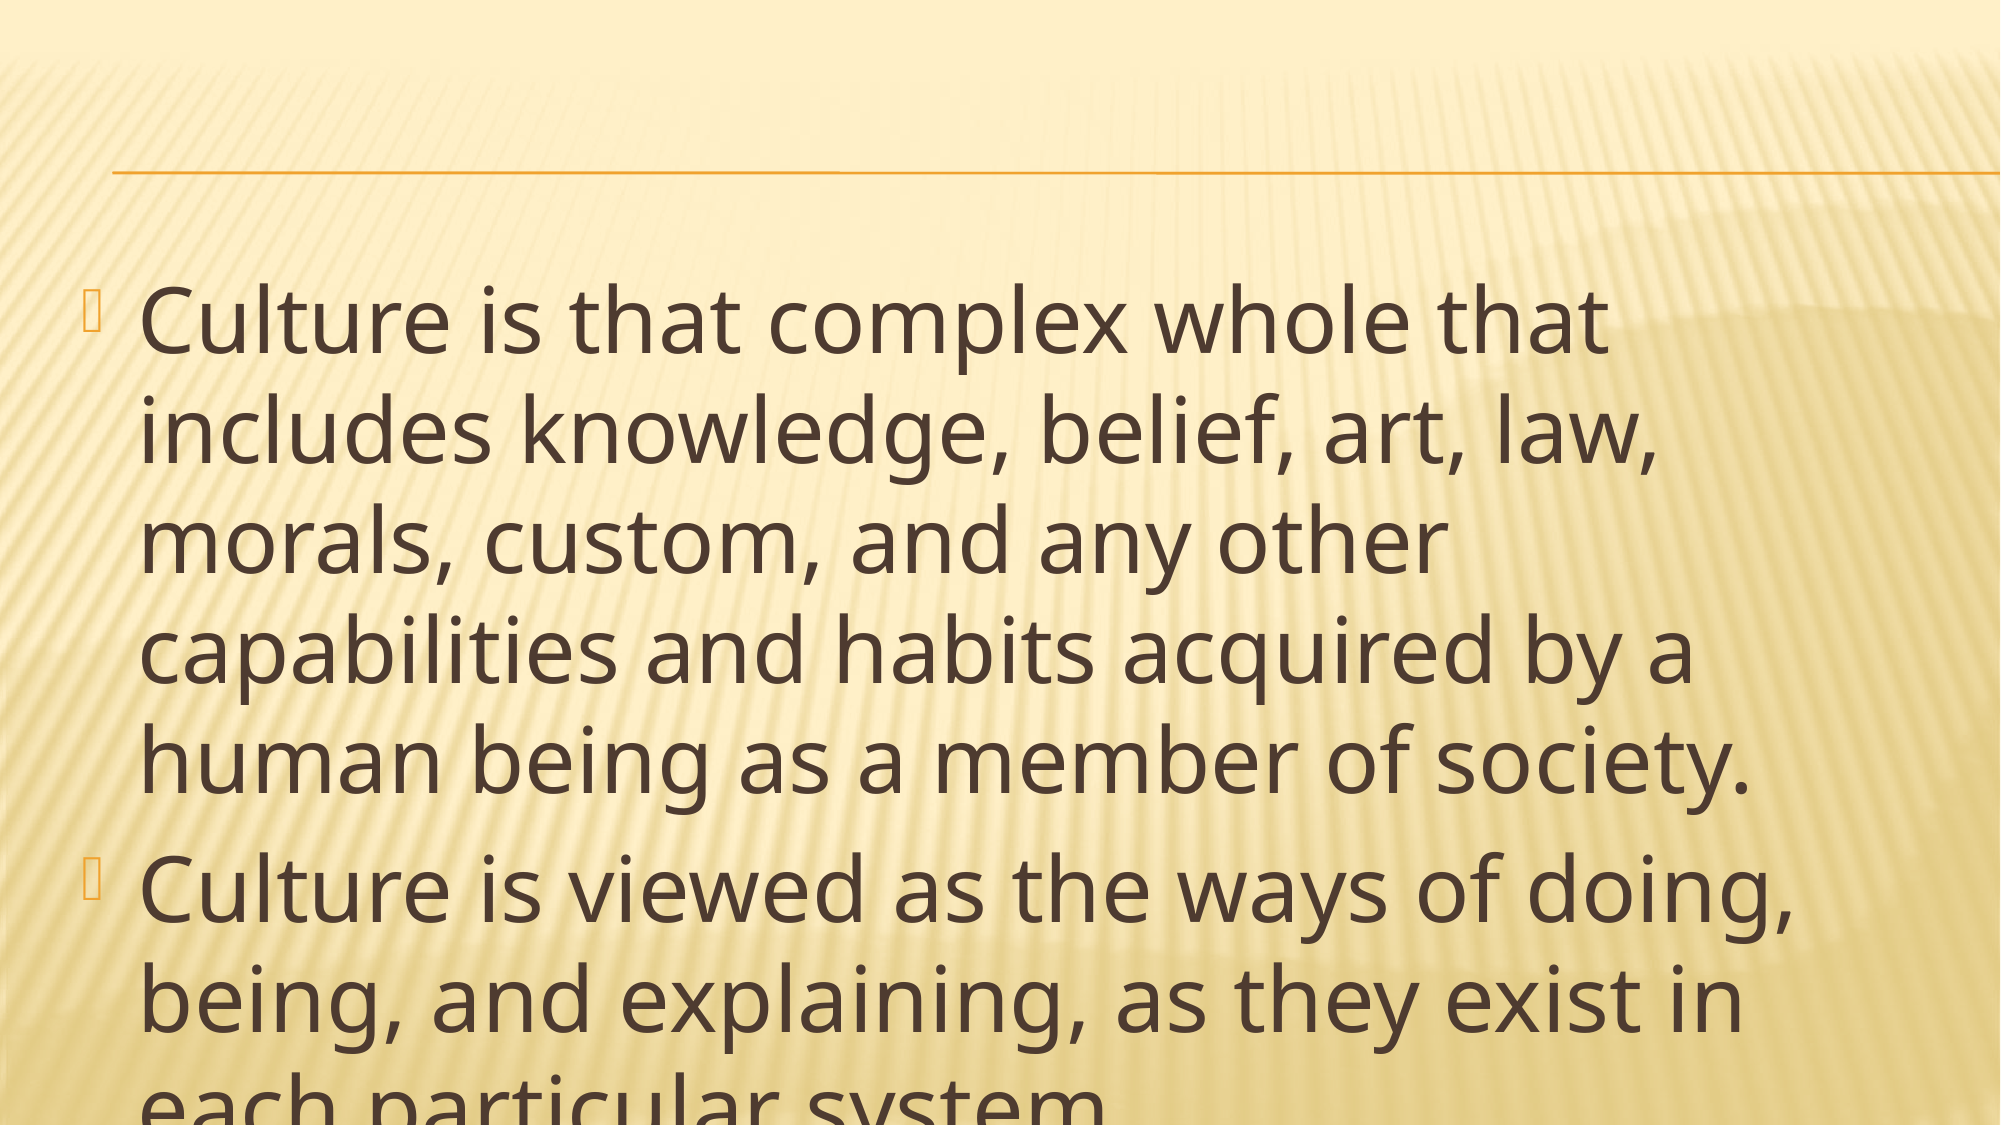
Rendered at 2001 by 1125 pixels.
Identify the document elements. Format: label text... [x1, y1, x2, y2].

list Culture is that complex whole that includes knowledge, belief, art, law, morals, custom, and any other capabilities and habits acquired by a human being as a member of society. Culture is viewed as the ways of doing, being, and explaining, as they exist in each particular system. [66, 254, 1967, 1110]
